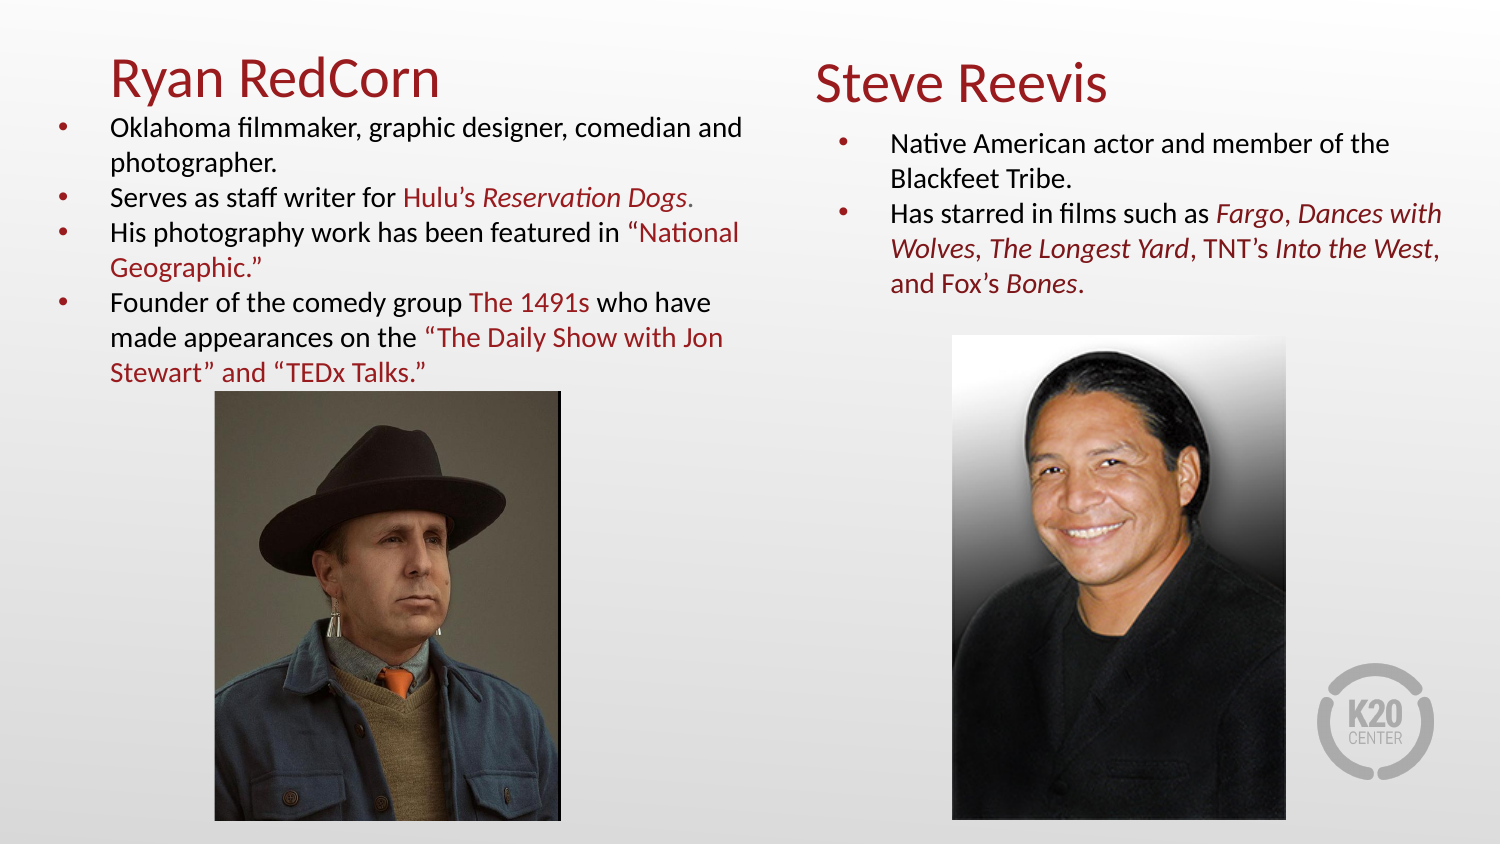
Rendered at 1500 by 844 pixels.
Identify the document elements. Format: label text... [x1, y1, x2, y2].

text_box Steve Reevis Native American actor and member of the Blackfeet Tribe. Has starred in films such as Fargo, Dances with Wolves, The Longest Yard, TNT’s Into the West, and Fox’s Bones. [800, 29, 1471, 315]
text_box Ryan RedCorn Oklahoma filmmaker, graphic designer, comedian and photographer. Serves as staff writer for Hulu’s Reservation Dogs. His photography work has been featured in “National Geographic.” Founder of the comedy group The 1491s who have made appearances on the “The Daily Show with Jon Stewart” and “TEDx Talks.” [20, 23, 785, 404]
picture [1300, 646, 1451, 797]
picture [214, 391, 562, 821]
picture [951, 335, 1286, 821]
